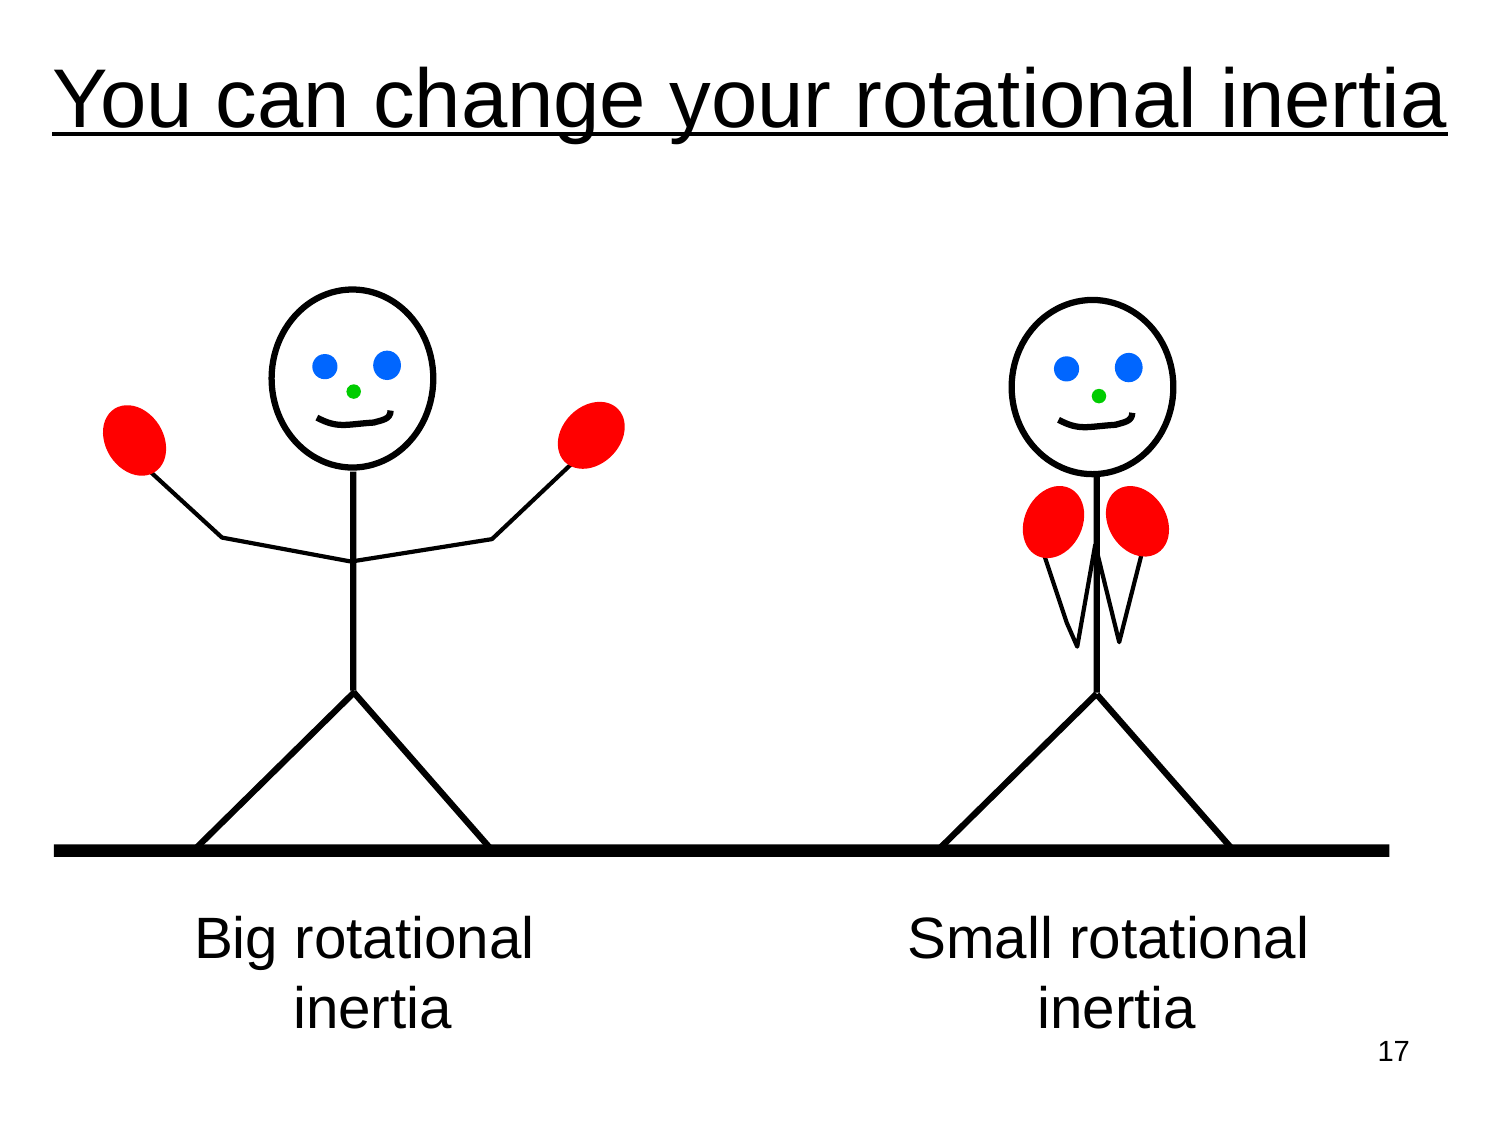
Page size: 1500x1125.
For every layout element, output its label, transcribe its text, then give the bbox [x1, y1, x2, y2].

title You can change your rotational inertia [0, 0, 1500, 188]
text_box Small rotational inertia [892, 892, 1325, 1048]
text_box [105, 289, 621, 852]
slide_number 17 [1074, 1024, 1425, 1103]
text_box Big rotational inertia [179, 892, 550, 1048]
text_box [934, 299, 1233, 854]
